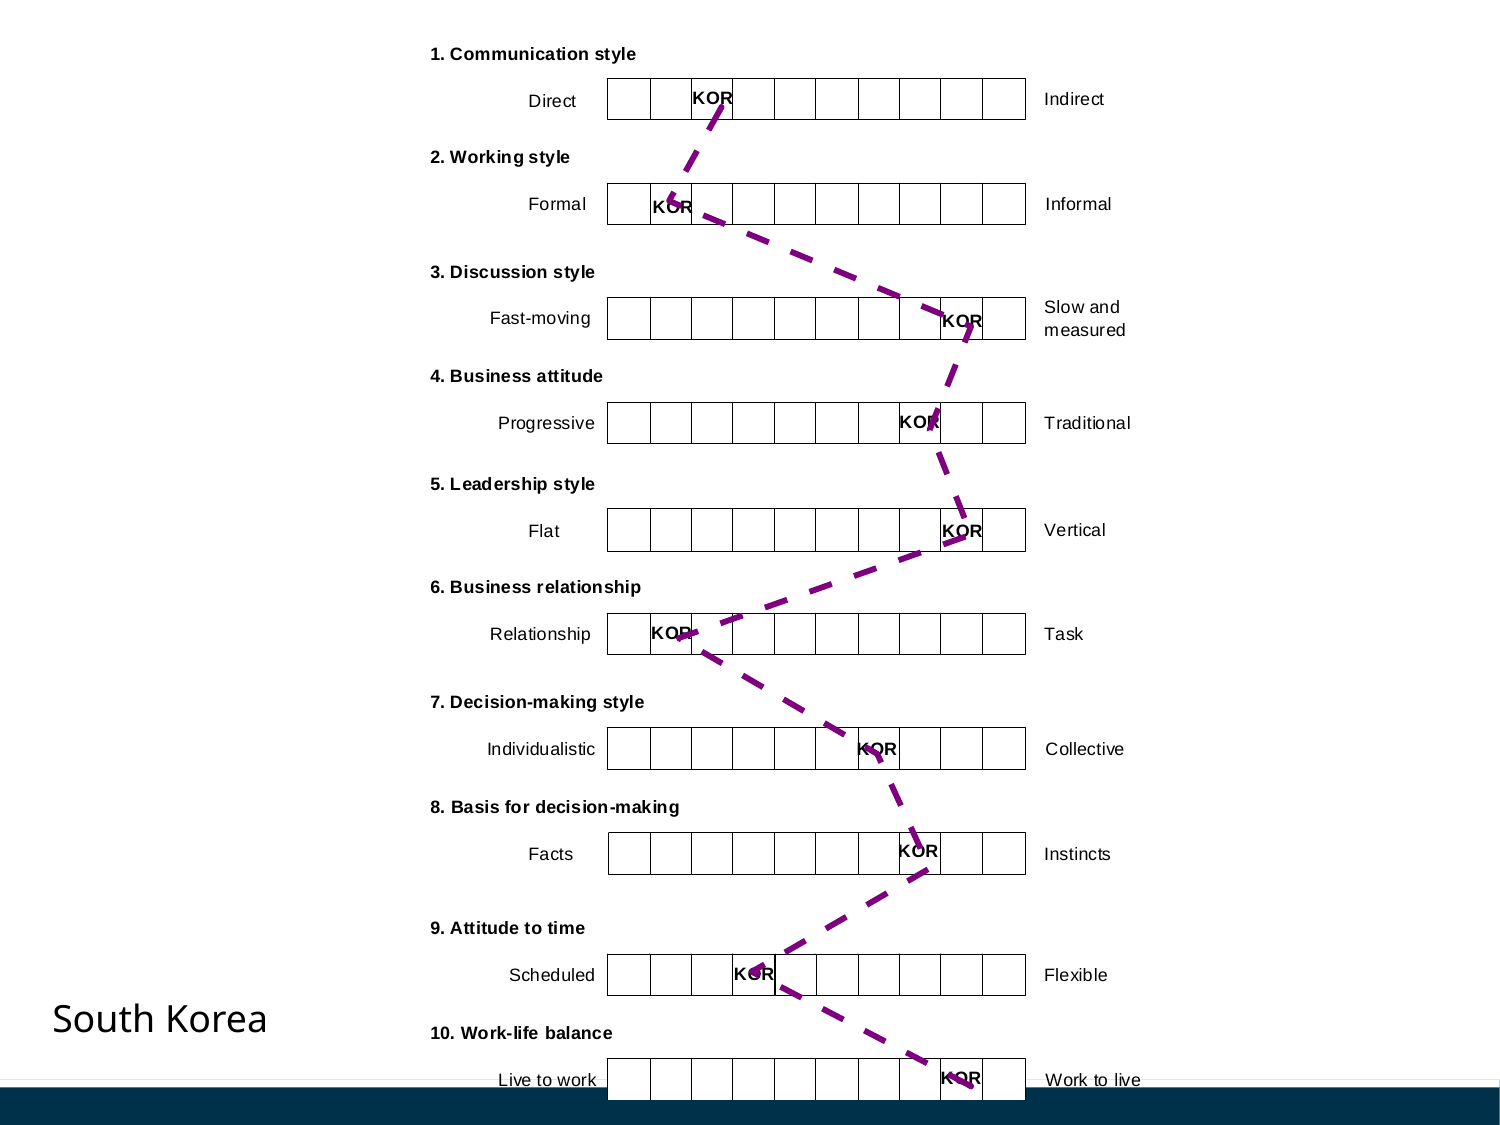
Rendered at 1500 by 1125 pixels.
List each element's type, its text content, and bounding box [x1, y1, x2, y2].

picture [0, 34, 1500, 1099]
text_box South Korea [37, 987, 350, 1048]
